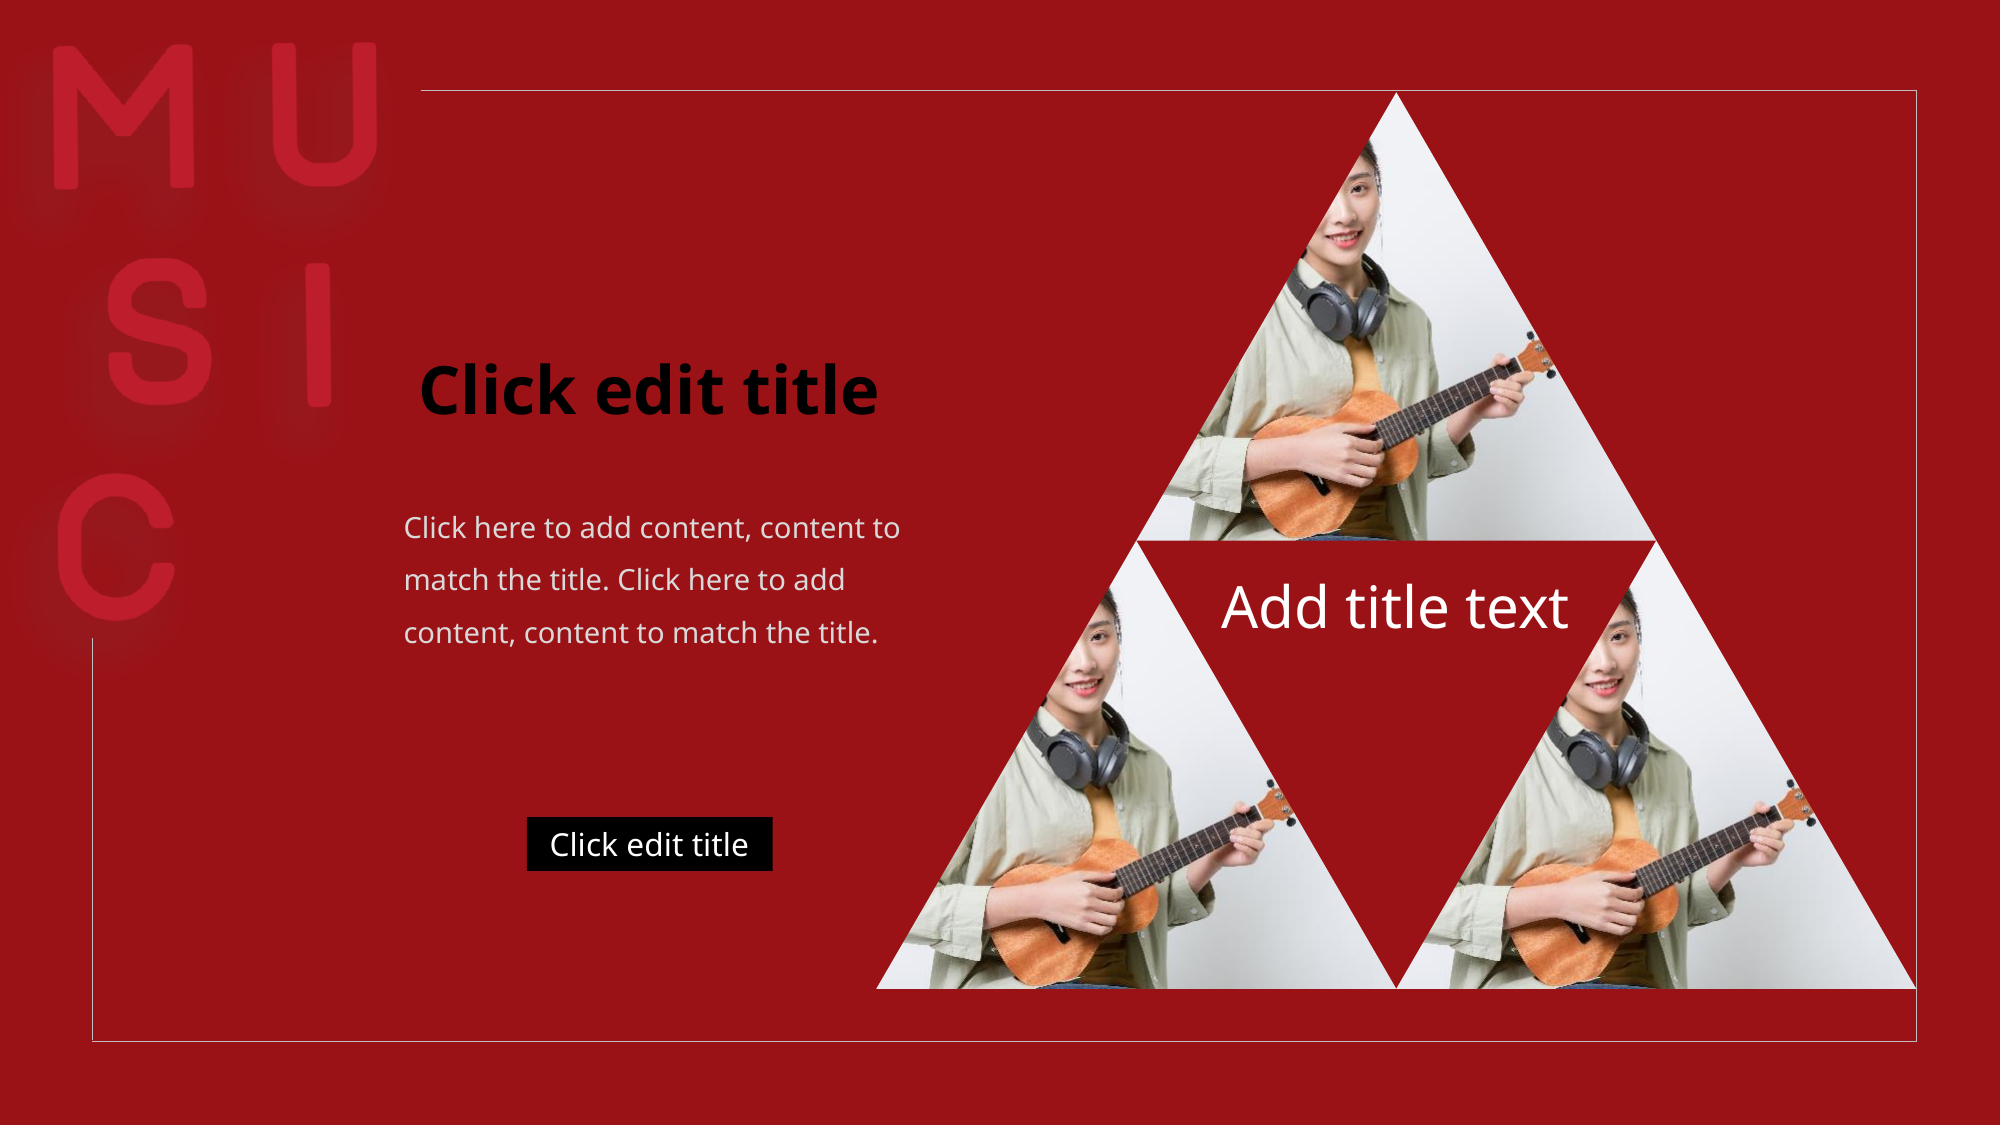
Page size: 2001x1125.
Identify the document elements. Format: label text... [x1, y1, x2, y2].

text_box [388, 280, 964, 653]
text_box Click edit title [526, 817, 773, 871]
picture [0, 0, 543, 761]
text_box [876, 92, 1917, 989]
